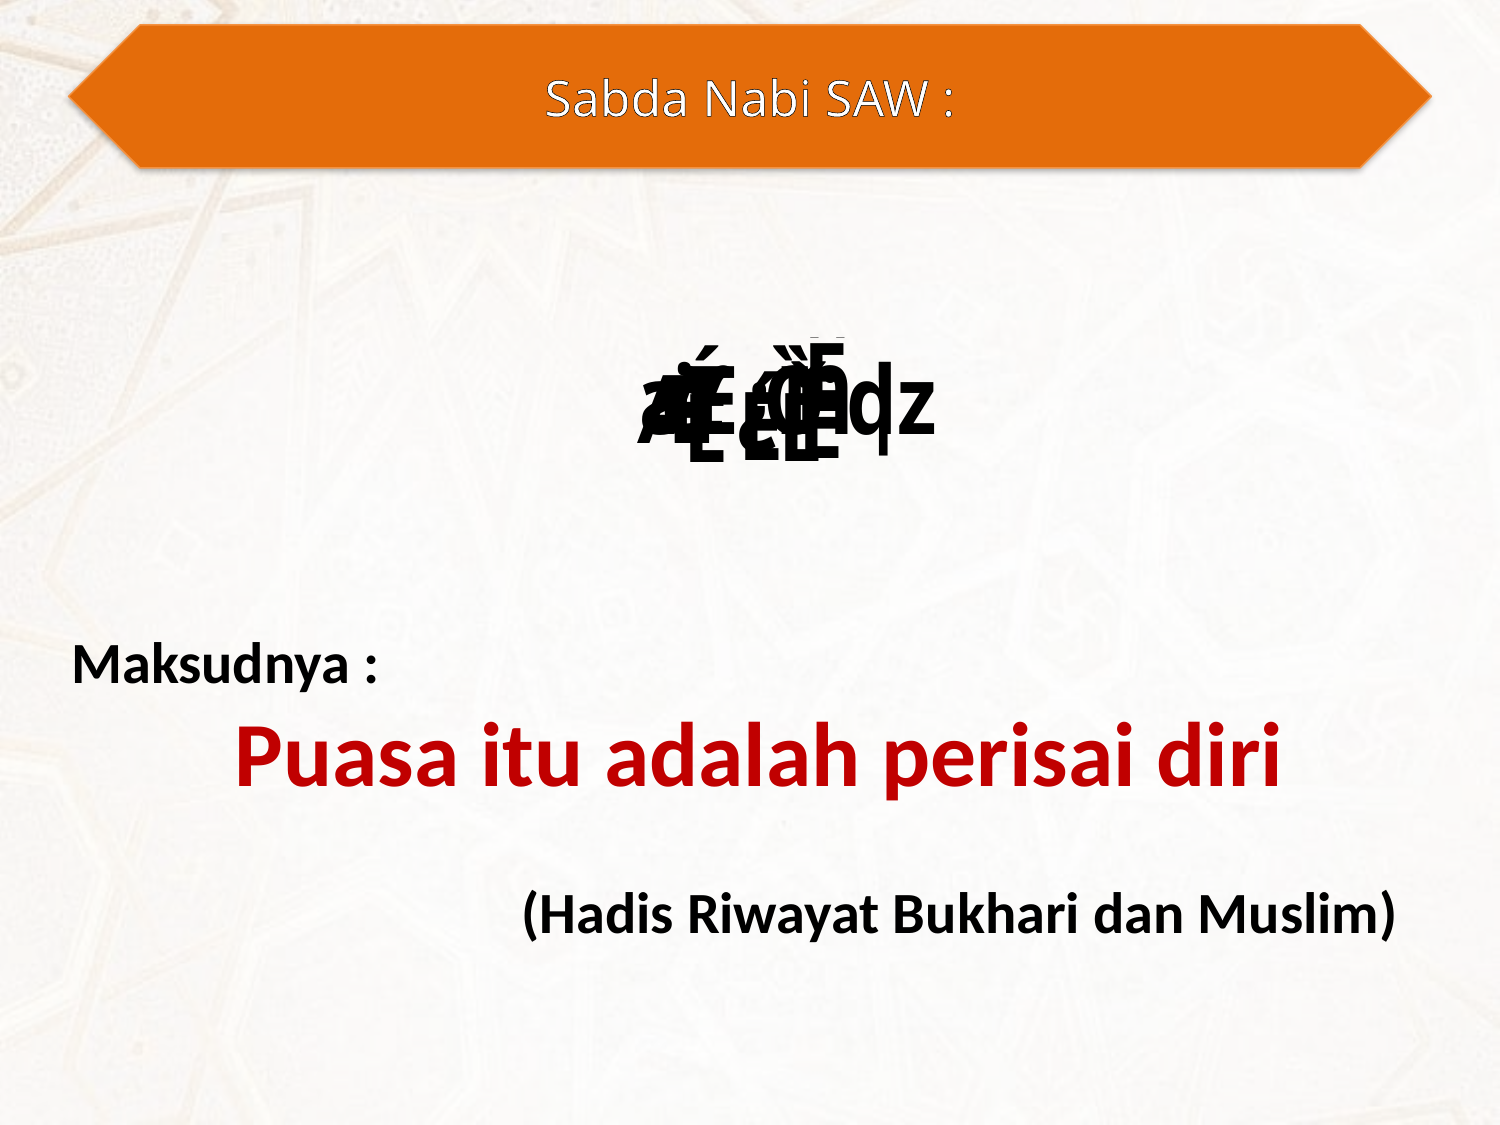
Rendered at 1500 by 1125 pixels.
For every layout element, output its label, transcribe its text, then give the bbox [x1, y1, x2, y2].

text_box Maksudnya : Puasa itu adalah perisai diri (Hadis Riwayat Bukhari dan Muslim) [56, 592, 1463, 953]
picture [84, 337, 1435, 533]
text_box Sabda Nabi SAW : [67, 24, 1432, 169]
